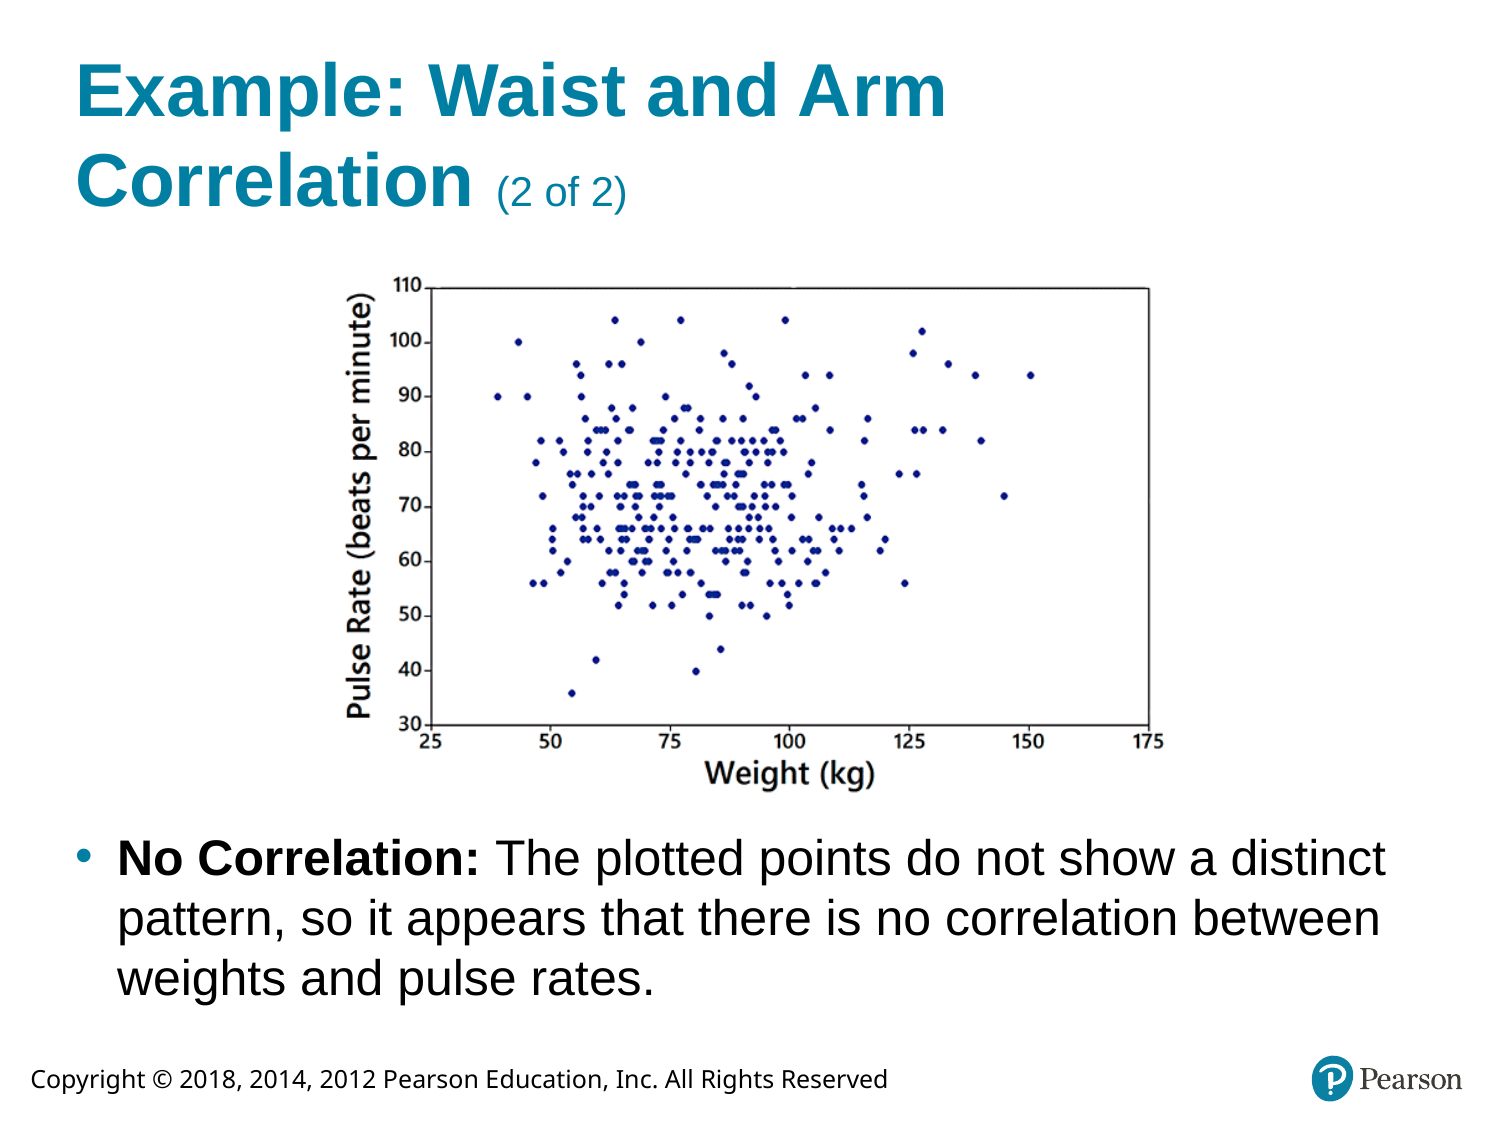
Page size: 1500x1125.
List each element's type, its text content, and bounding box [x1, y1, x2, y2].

list No Correlation: The plotted points do not show a distinct pattern, so it appears that there is no correlation between weights and pulse rates. [75, 825, 1425, 1025]
picture [316, 247, 1184, 800]
title Example: Waist and Arm Correlation (2 of 2) [75, 41, 1350, 222]
